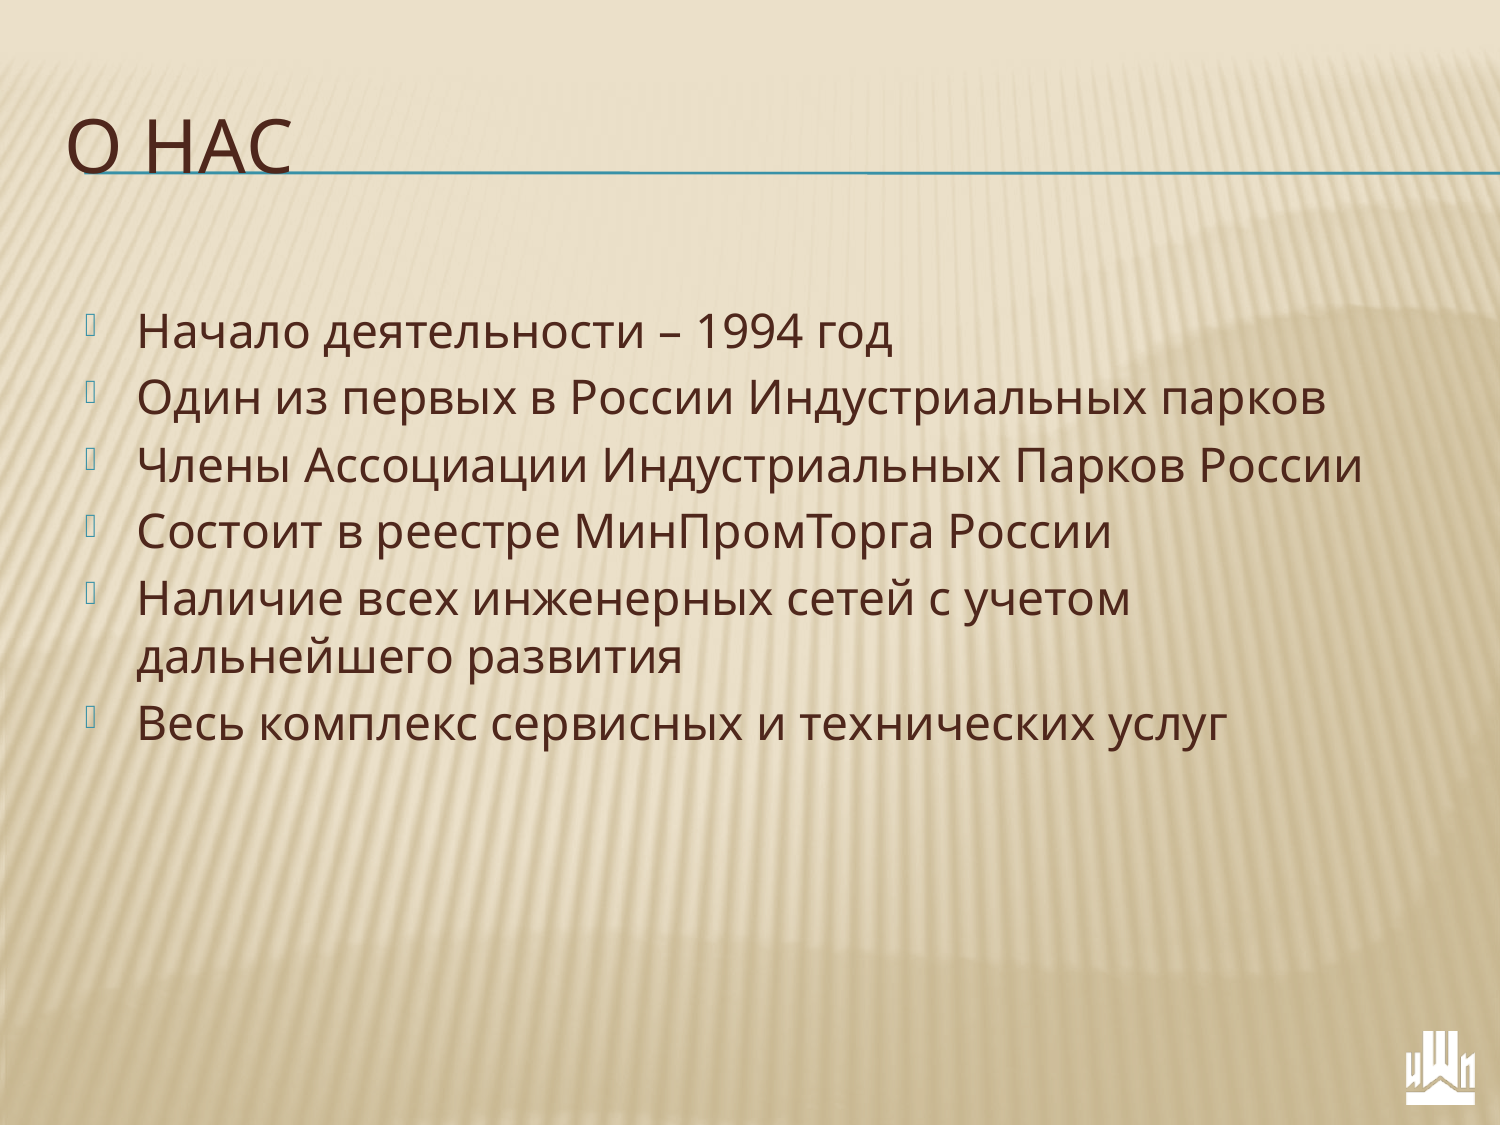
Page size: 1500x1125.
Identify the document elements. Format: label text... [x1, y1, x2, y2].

list Начало деятельности – 1994 год Один из первых в России Индустриальных парков Члены Ассоциации Индустриальных Парков России Состоит в реестре МинПромТорга России Наличие всех инженерных сетей с учетом дальнейшего развития Весь комплекс сервисных и технических услуг [70, 292, 1404, 832]
title О нас [50, 75, 1475, 213]
picture [1405, 1030, 1476, 1105]
